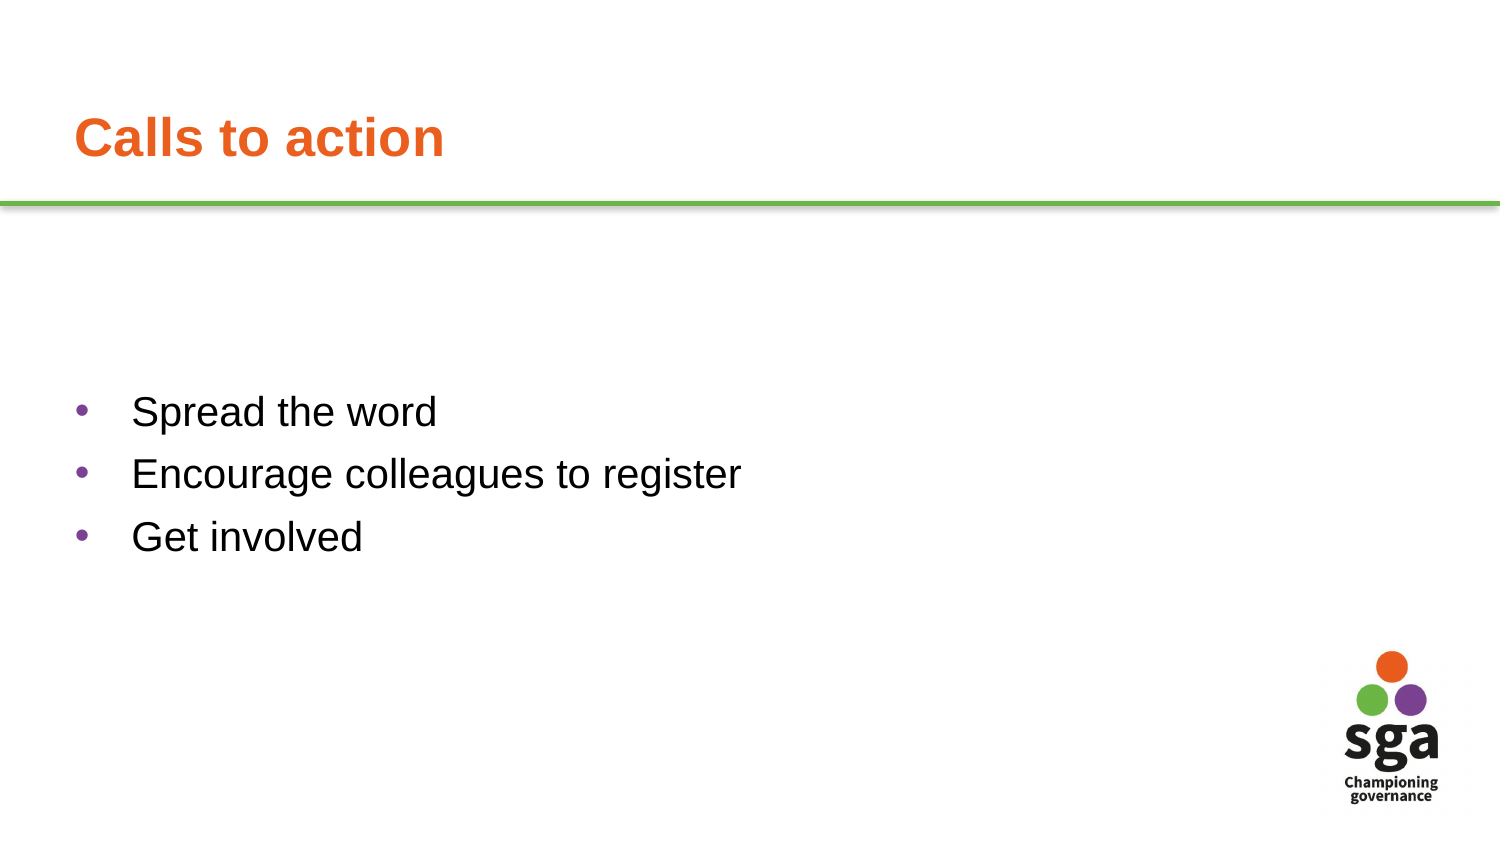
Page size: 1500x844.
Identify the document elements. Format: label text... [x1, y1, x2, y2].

text_box Calls to action [60, 29, 1436, 175]
picture [1304, 641, 1478, 815]
text_box Spread the word Encourage colleagues to register Get involved [60, 252, 1436, 568]
